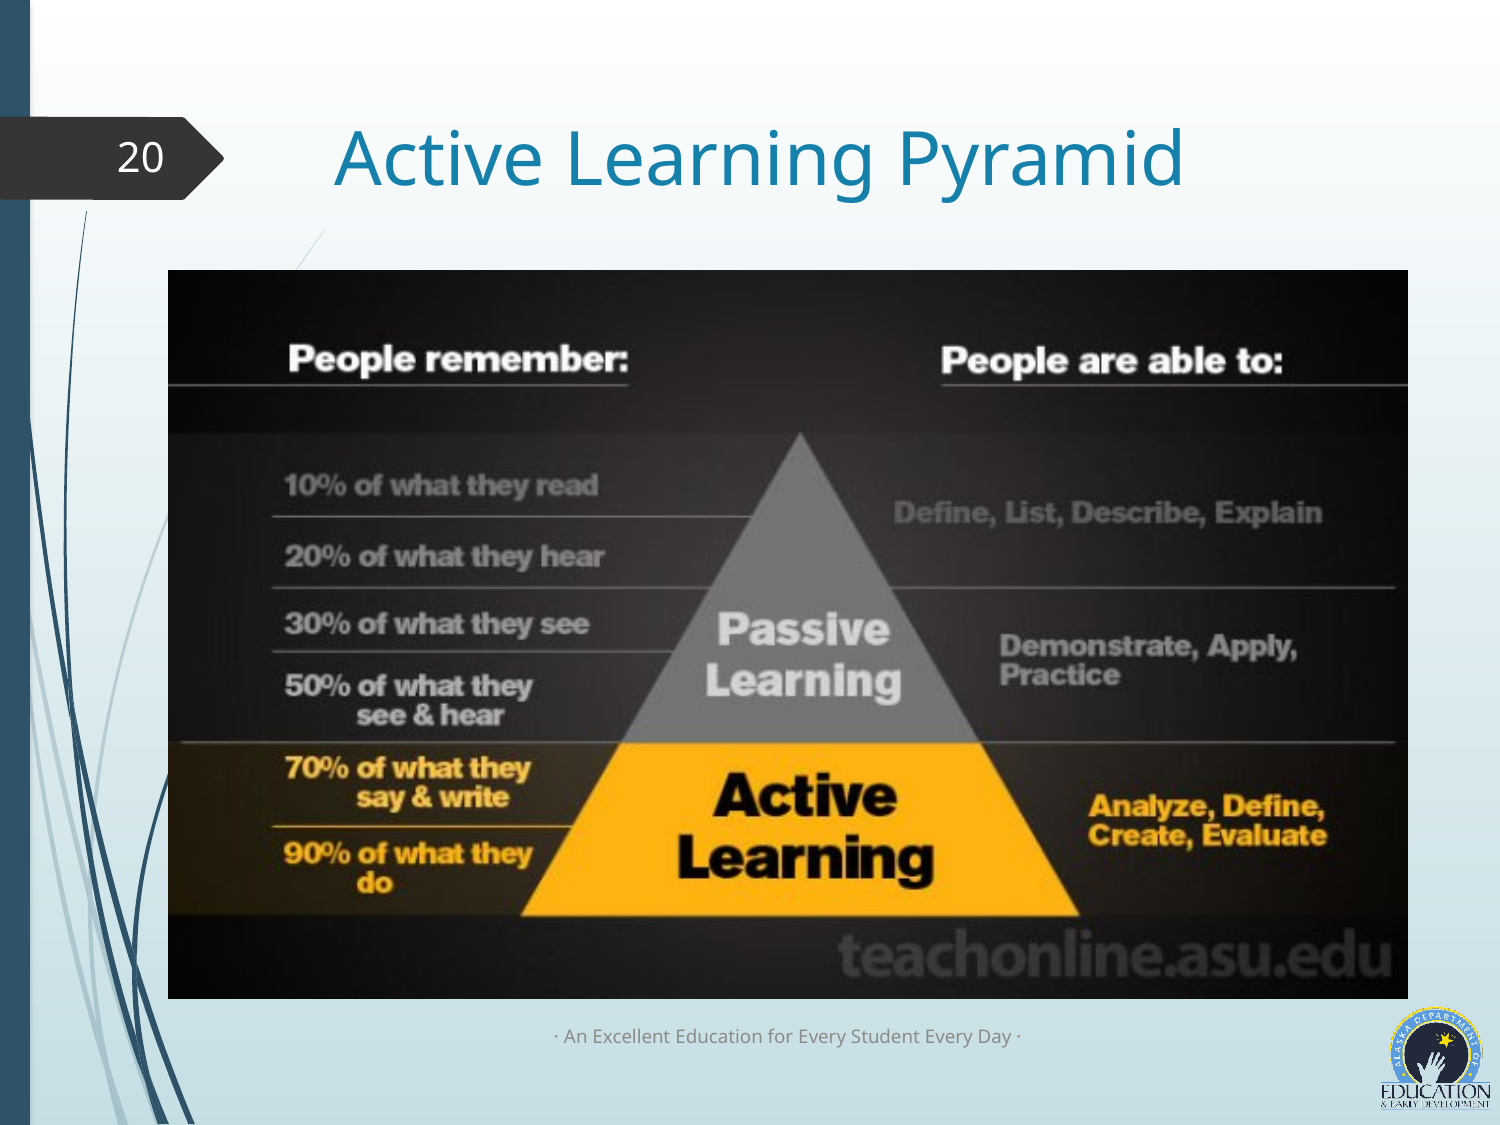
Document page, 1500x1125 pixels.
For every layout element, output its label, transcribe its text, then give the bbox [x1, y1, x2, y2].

slide_number 20 [83, 129, 180, 190]
picture [1380, 1006, 1491, 1110]
picture [168, 269, 1408, 999]
title Active Learning Pyramid [319, 102, 1400, 269]
footer · An Excellent Education for Every Student Every Day · [318, 1007, 1257, 1067]
